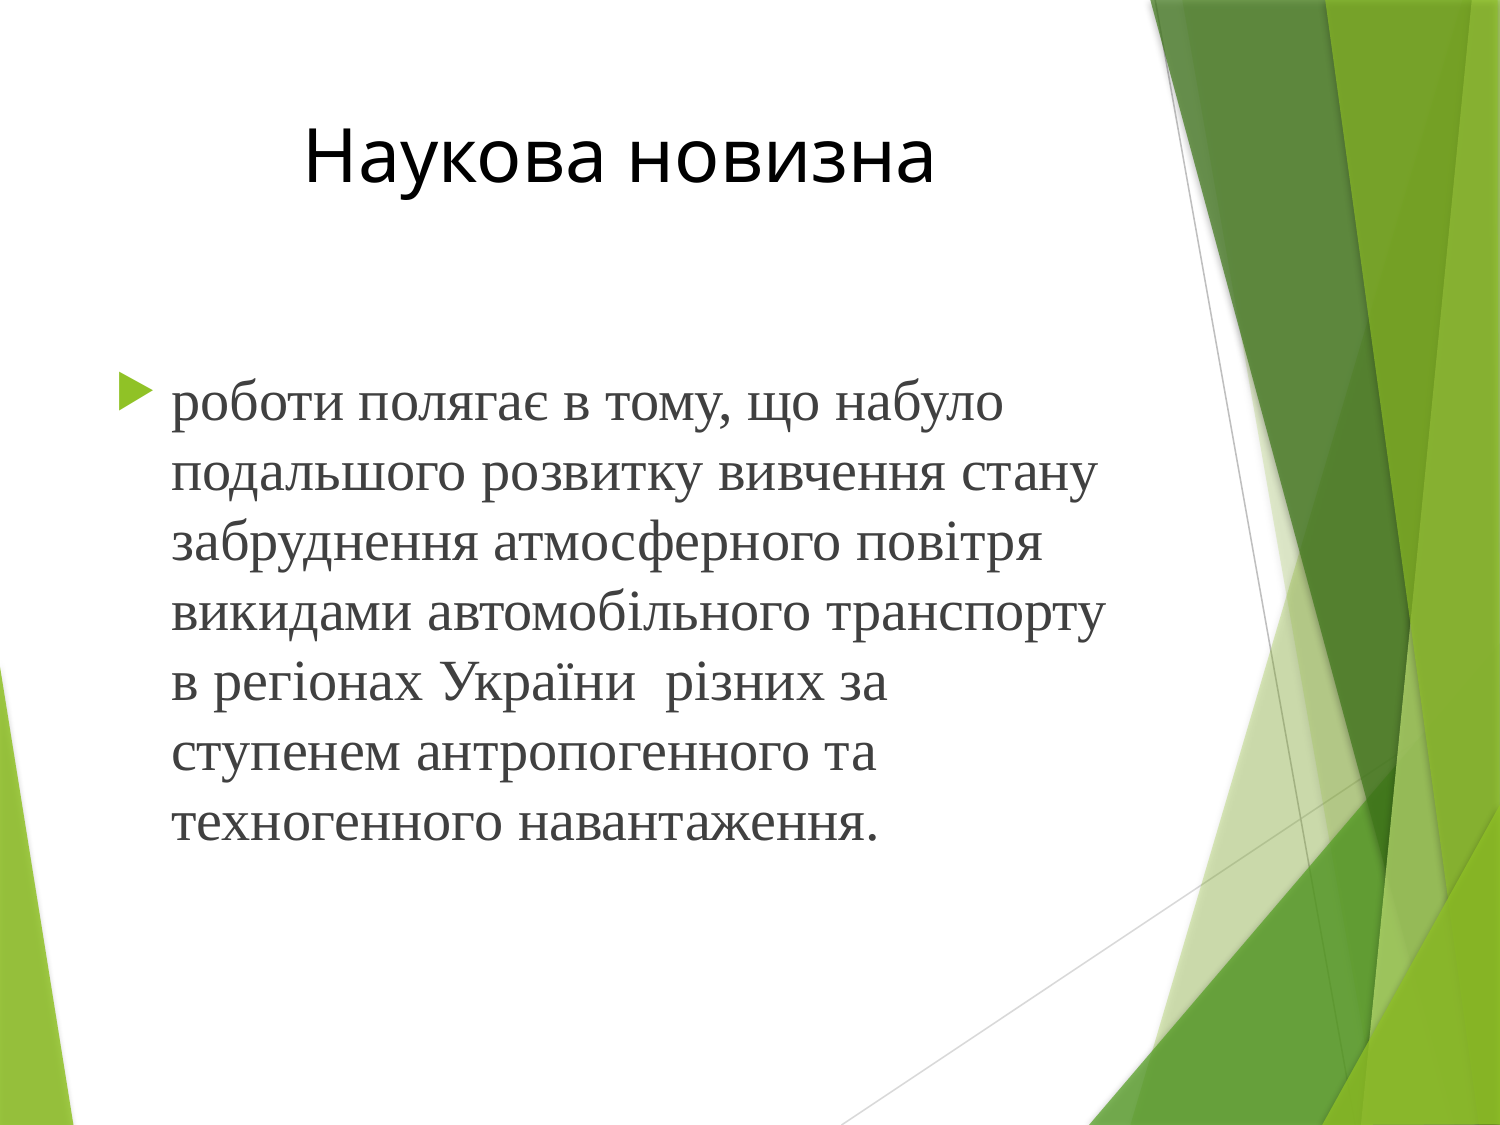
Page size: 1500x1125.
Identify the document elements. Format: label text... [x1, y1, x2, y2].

list роботи полягає в тому, що набуло подальшого розвитку вивчення стану забруднення атмосферного повітря викидами автомобільного транспорту в регіонах України різних за ступенем антропогенного та техногенного навантаження. [99, 354, 1142, 992]
title Наукова новизна [99, 99, 1142, 317]
